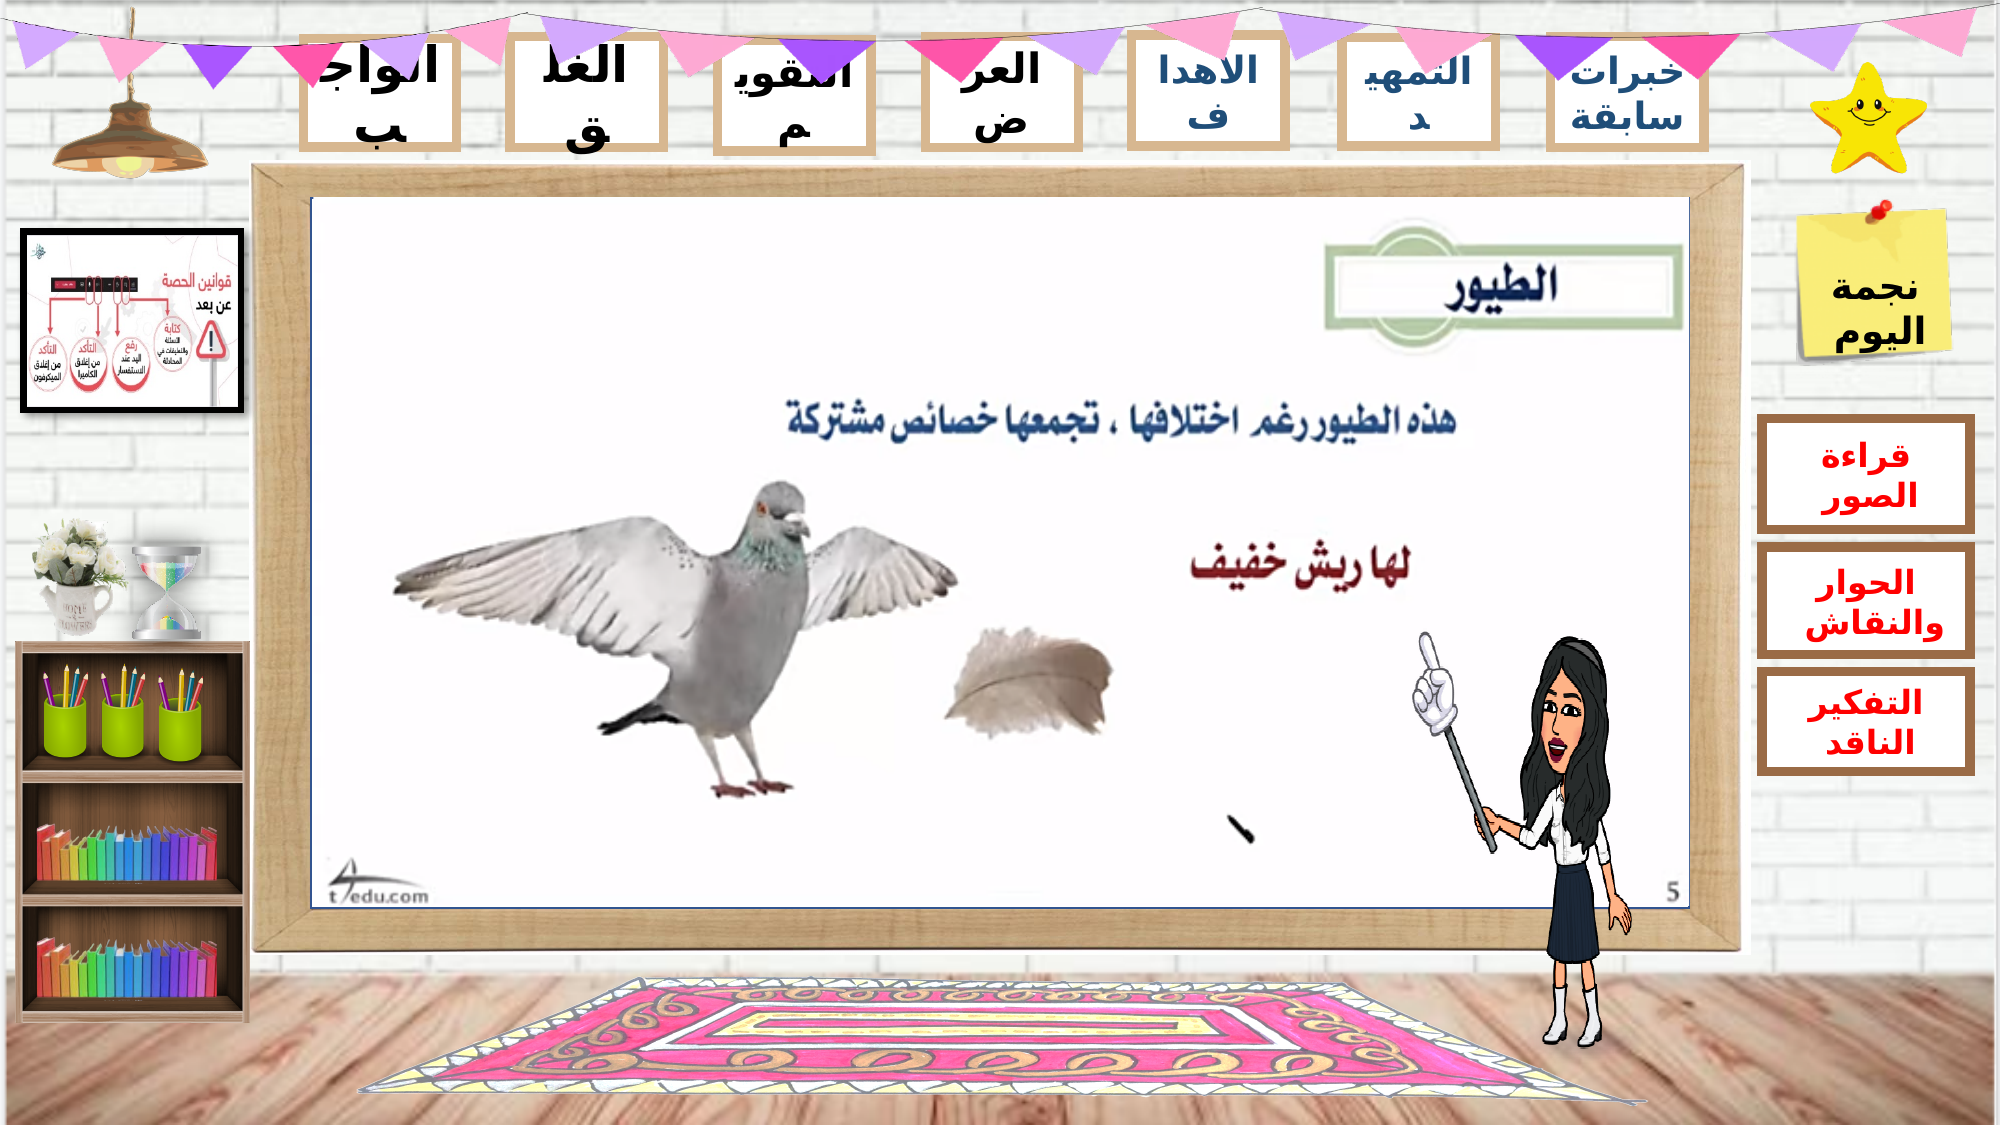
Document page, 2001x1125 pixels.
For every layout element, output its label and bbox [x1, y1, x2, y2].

picture [0, 0, 2000, 1125]
text_box [1762, 418, 1971, 772]
